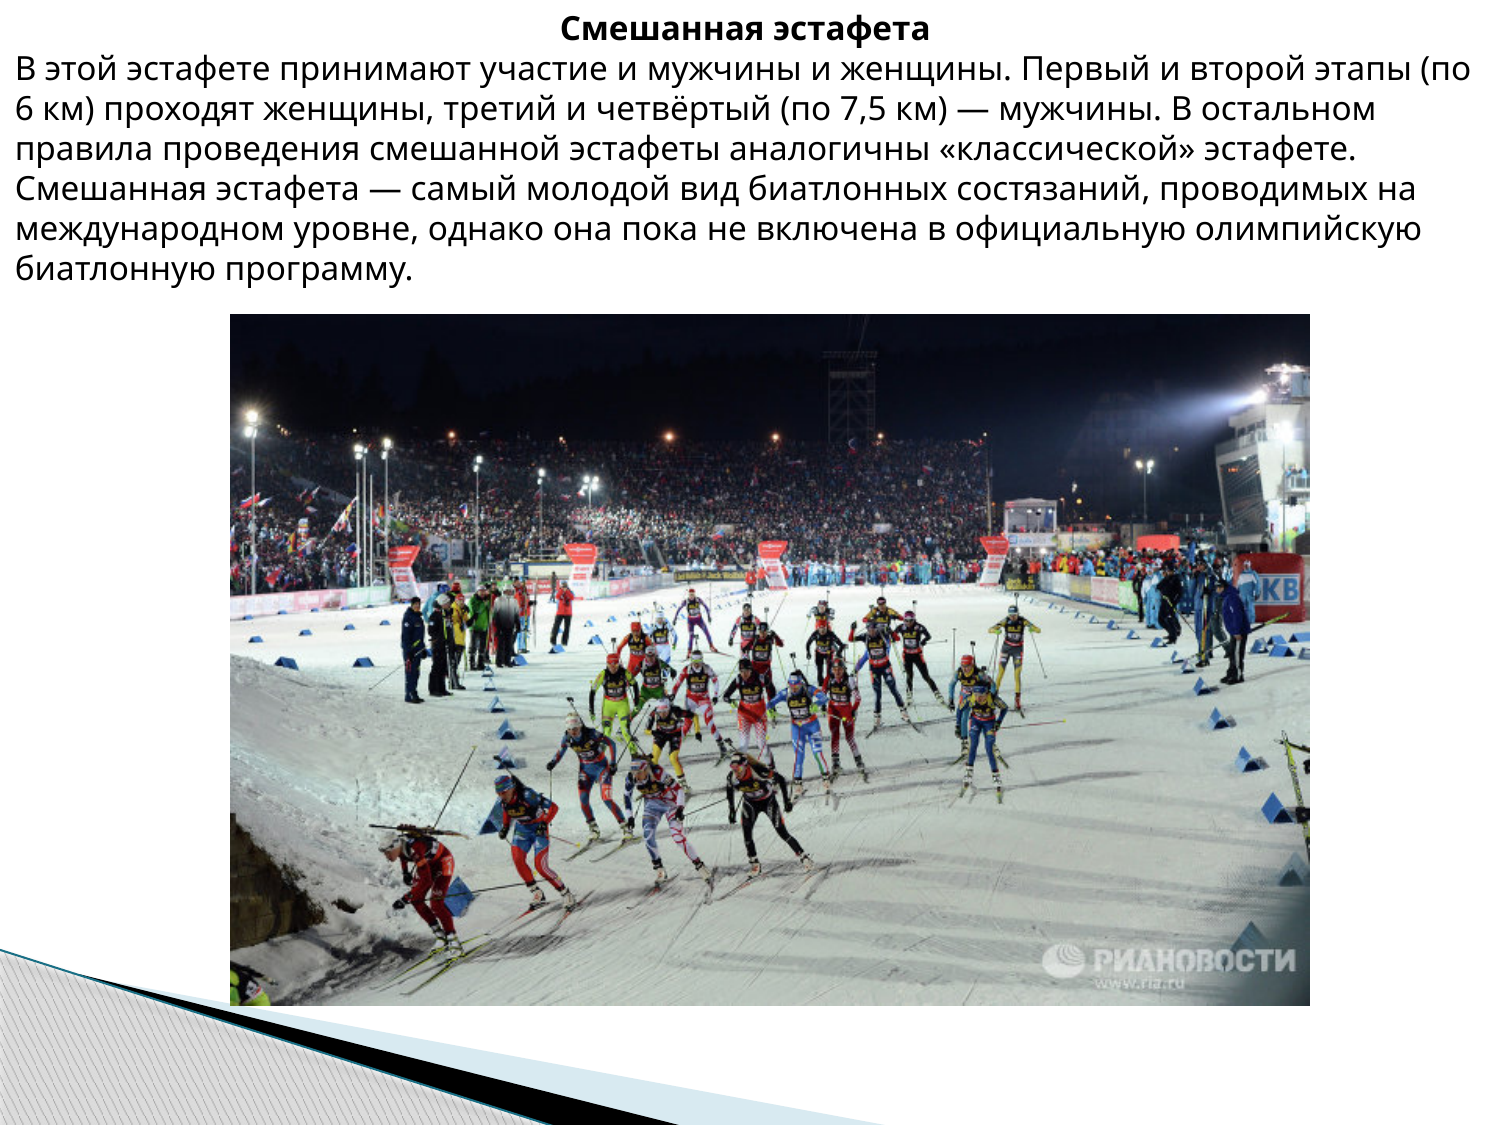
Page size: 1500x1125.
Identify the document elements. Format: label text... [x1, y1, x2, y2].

text_box Смешанная эстафета В этой эстафете принимают участие и мужчины и женщины. Первый и второй этапы (по 6 км) проходят женщины, третий и четвёртый (по 7,5 км) — мужчины. В остальном правила проведения смешанной эстафеты аналогичны «классической» эстафете. Смешанная эстафета — самый молодой вид биатлонных состязаний, проводимых на международном уровне, однако она пока не включена в официальную олимпийскую биатлонную программу. [0, 0, 1500, 295]
picture [229, 314, 1311, 1006]
